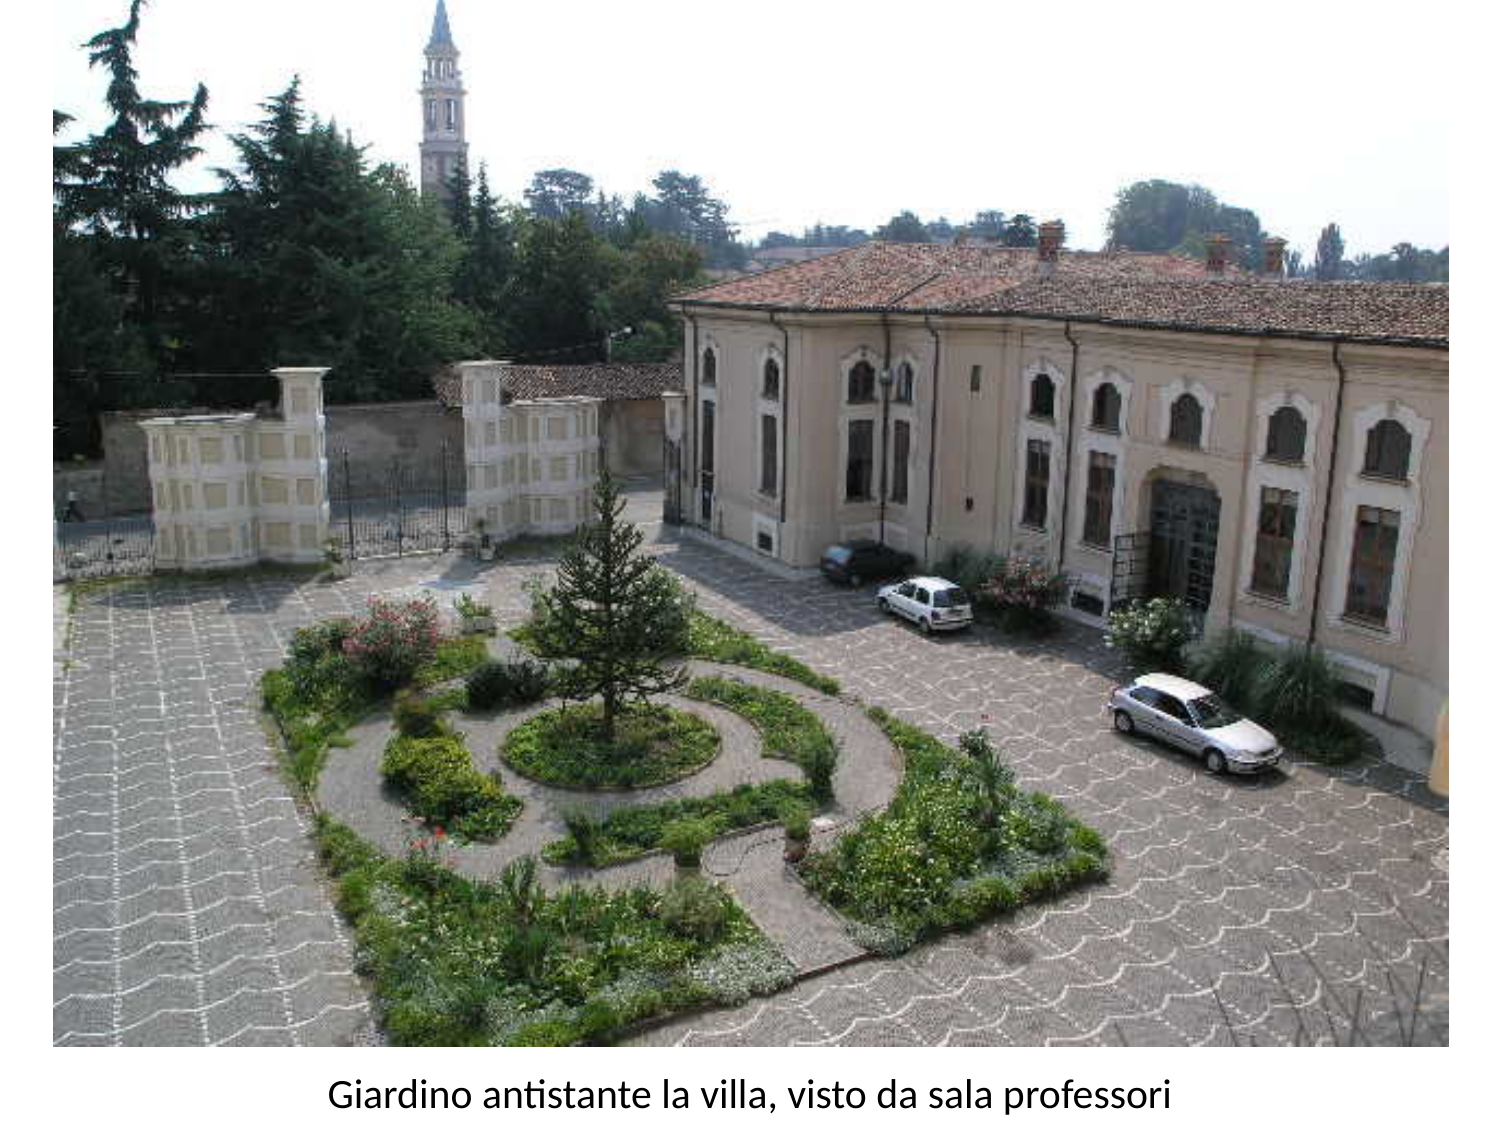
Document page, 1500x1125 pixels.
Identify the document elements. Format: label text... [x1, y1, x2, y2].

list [52, 0, 1450, 1047]
title Giardino antistante la villa, visto da sala professori [75, 1058, 1425, 1125]
